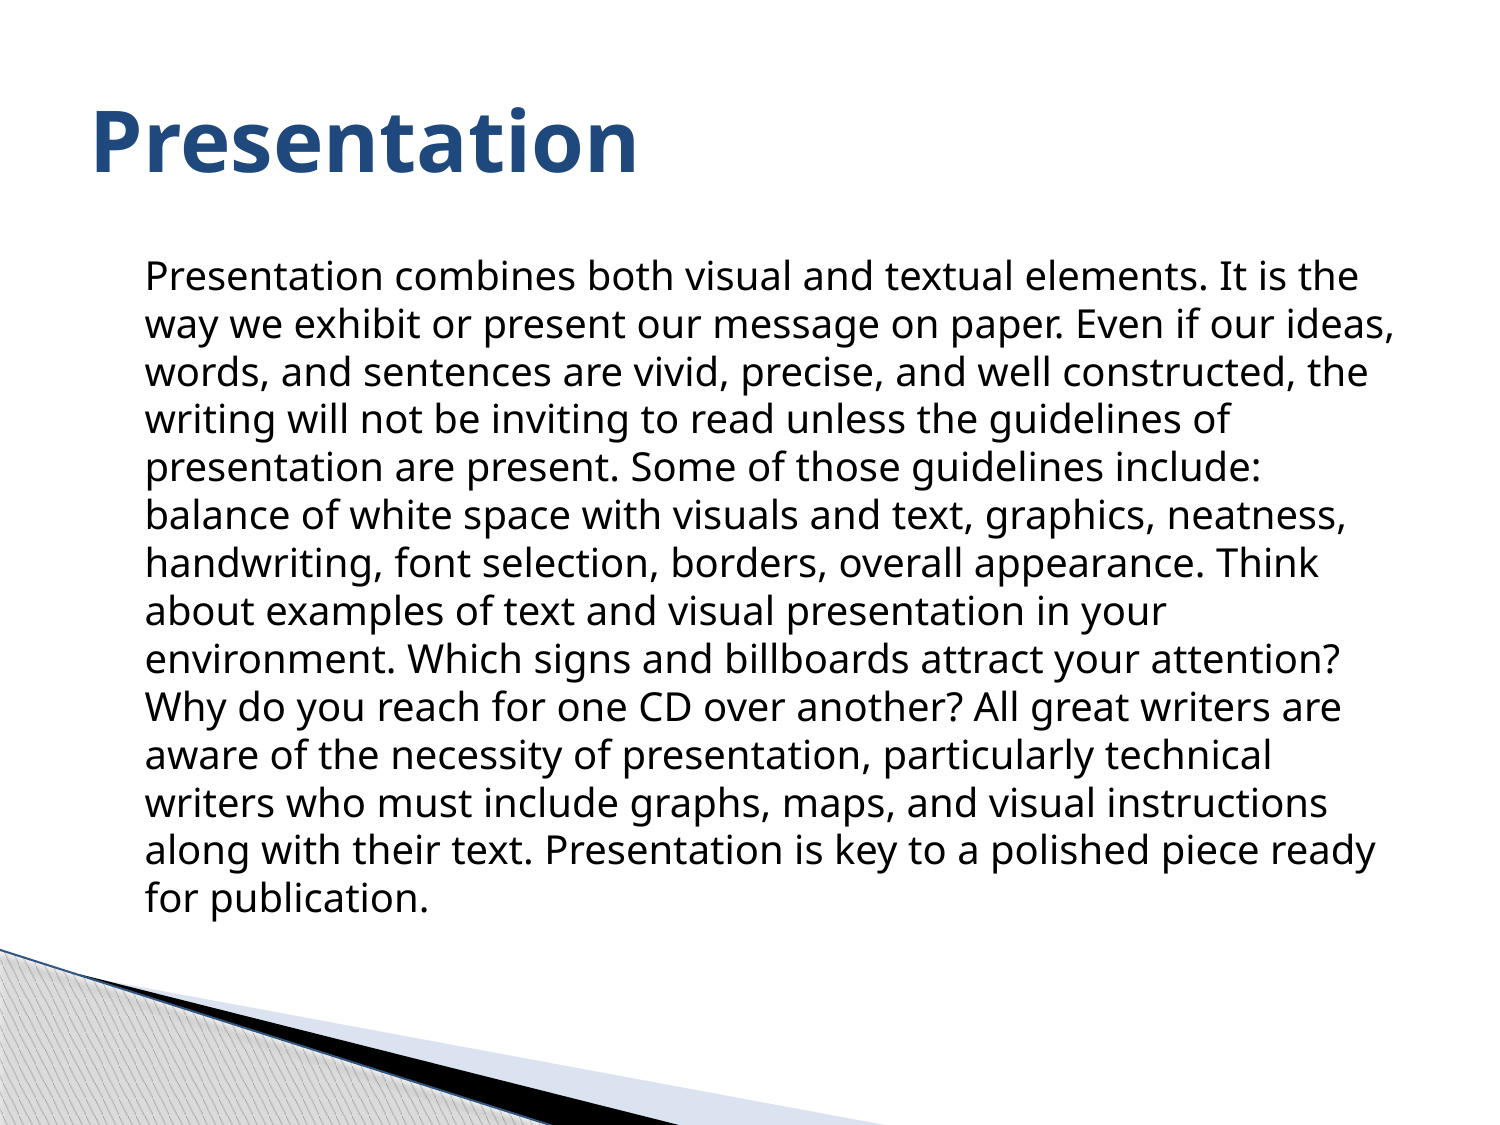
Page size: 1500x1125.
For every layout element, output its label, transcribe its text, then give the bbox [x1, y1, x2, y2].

title Presentation [75, 45, 1425, 233]
list Presentation combines both visual and textual elements. It is the way we exhibit or present our message on paper. Even if our ideas, words, and sentences are vivid, precise, and well constructed, the writing will not be inviting to read unless the guidelines of presentation are present. Some of those guidelines include: balance of white space with visuals and text, graphics, neatness, handwriting, font selection, borders, overall appearance. Think about examples of text and visual presentation in your environment. Which signs and billboards attract your attention? Why do you reach for one CD over another? All great writers are aware of the necessity of presentation, particularly technical writers who must include graphs, maps, and visual instructions along with their text. Presentation is key to a polished piece ready for publication. [75, 243, 1425, 986]
